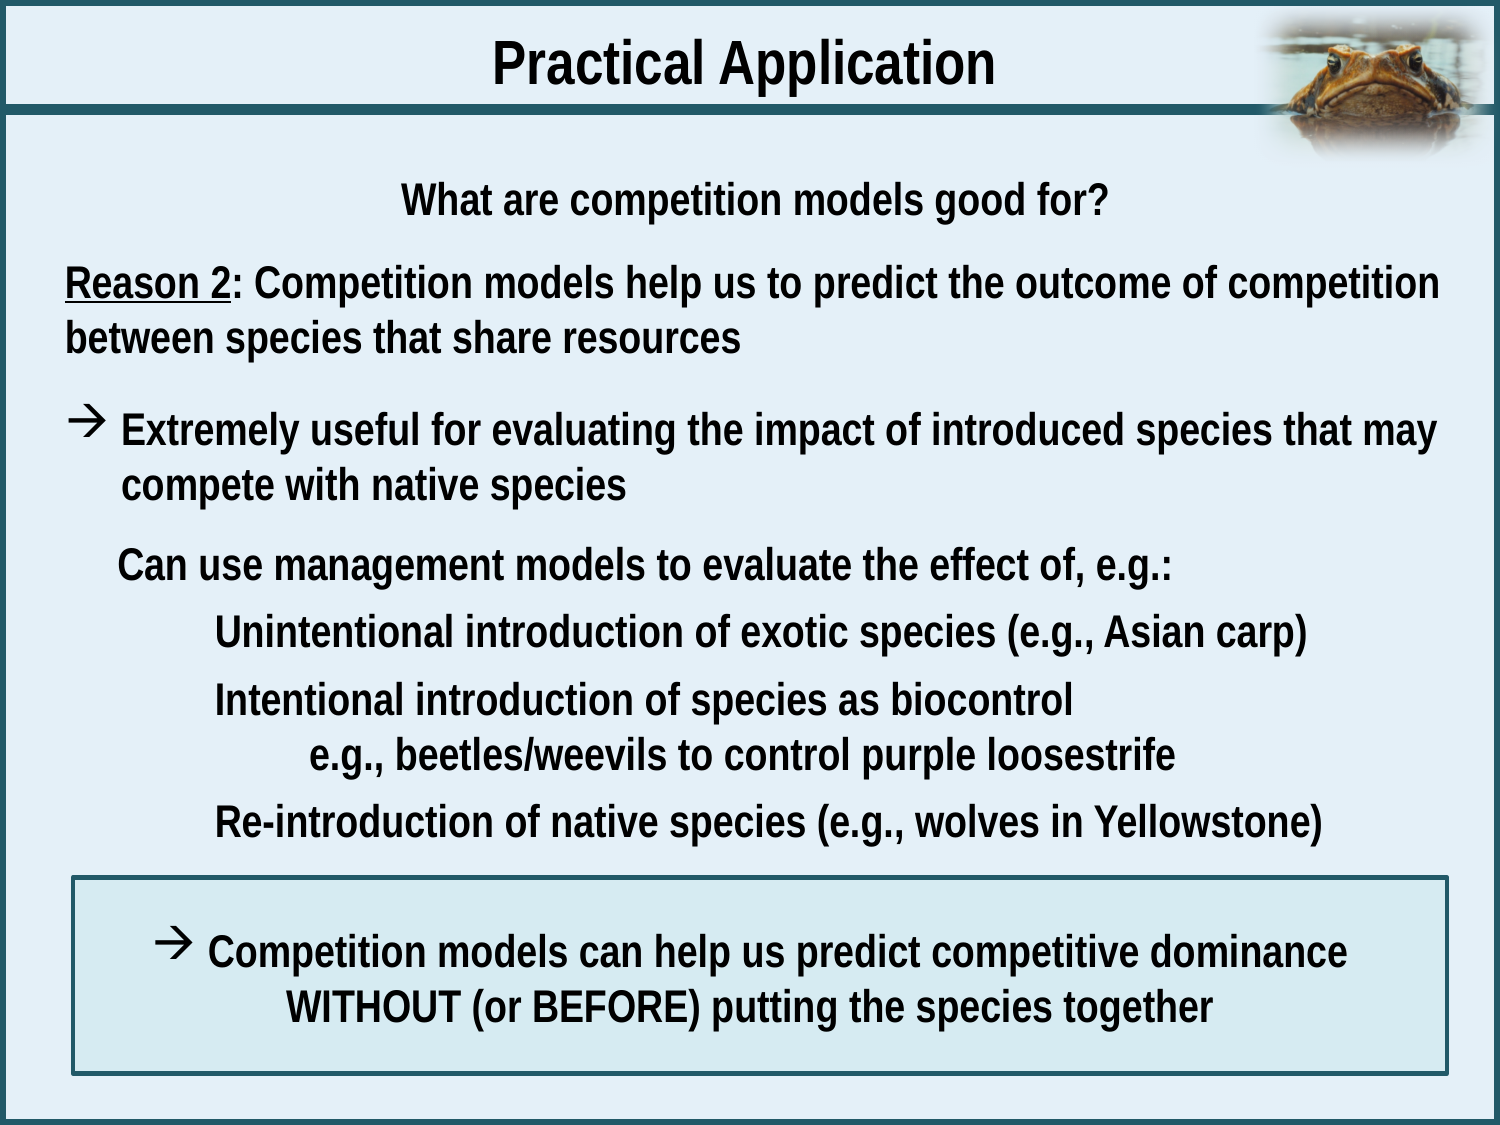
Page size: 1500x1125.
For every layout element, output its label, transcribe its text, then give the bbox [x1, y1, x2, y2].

text_box Practical Application [110, 15, 1381, 105]
text_box [1381, 43, 1455, 104]
text_box Reason 2: Competition models help us to predict the outcome of competition between species that share resources Extremely useful for evaluating the impact of introduced species that may compete with native species Can use management models to evaluate the effect of, e.g.: Unintentional introduction of exotic species (e.g., Asian carp) Intentional introduction of species as biocontrol e.g., beetles/weevils to control purple loosestrife Re-introduction of native species (e.g., wolves in Yellowstone) [49, 244, 1463, 855]
text_box Competition models can help us predict competitive dominance WITHOUT (or BEFORE) putting the species together [128, 913, 1372, 1039]
text_box [71, 875, 1449, 1075]
text_box What are competition models good for? [62, 162, 1449, 233]
text_box [1297, 115, 1451, 122]
picture [1300, 51, 1449, 116]
